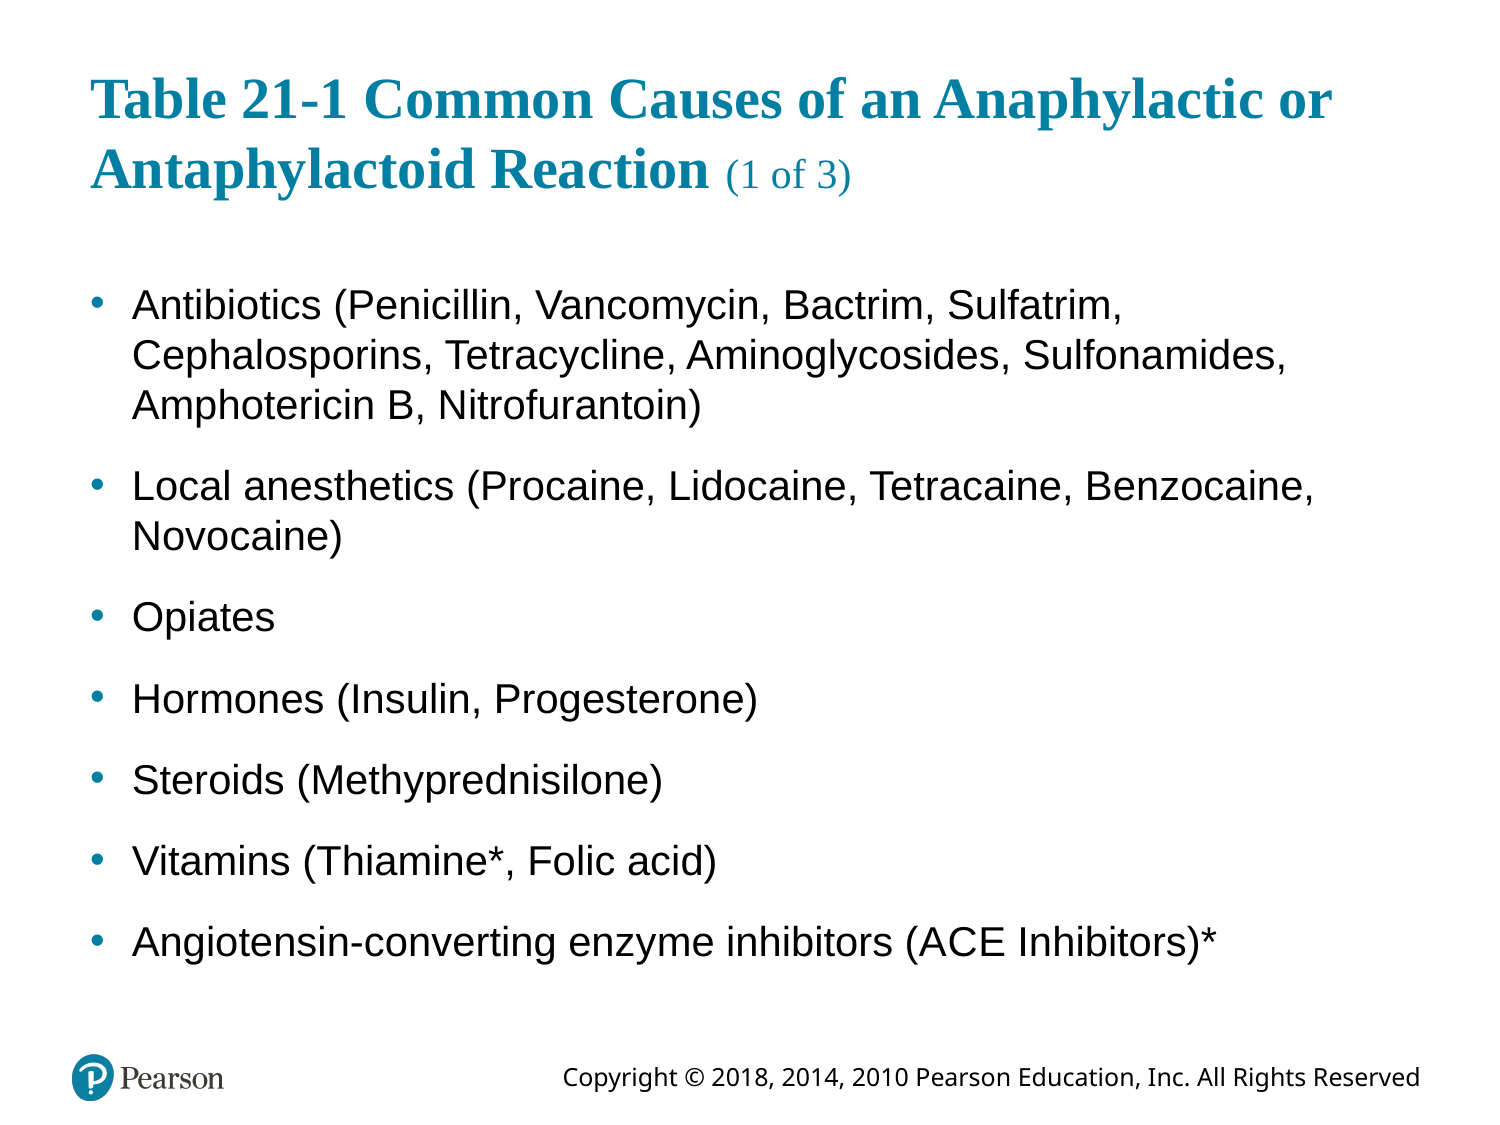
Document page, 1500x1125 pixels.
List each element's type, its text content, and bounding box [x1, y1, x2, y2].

picture [72, 1054, 88, 1070]
picture [80, 1063, 106, 1088]
list Antibiotics (Penicillin, Vancomycin, Bactrim, Sulfatrim, Cephalosporins, Tetracycline, Aminoglycosides, Sulfonamides, Amphotericin B, Nitrofurantoin) Local anesthetics (Procaine, Lidocaine, Tetracaine, Benzocaine, Novocaine) Opiates Hormones (Insulin, Progesterone) Steroids (Methyprednisilone) Vitamins (Thiamine*, Folic acid) Angiotensin-converting enzyme inhibitors (A C E Inhibitors)* [75, 262, 1425, 1005]
picture [98, 1054, 224, 1101]
picture [72, 1087, 83, 1101]
title Table 21-1 Common Causes of an Anaphylactic or Antaphylactoid Reaction (1 of 3) [75, 35, 1425, 216]
